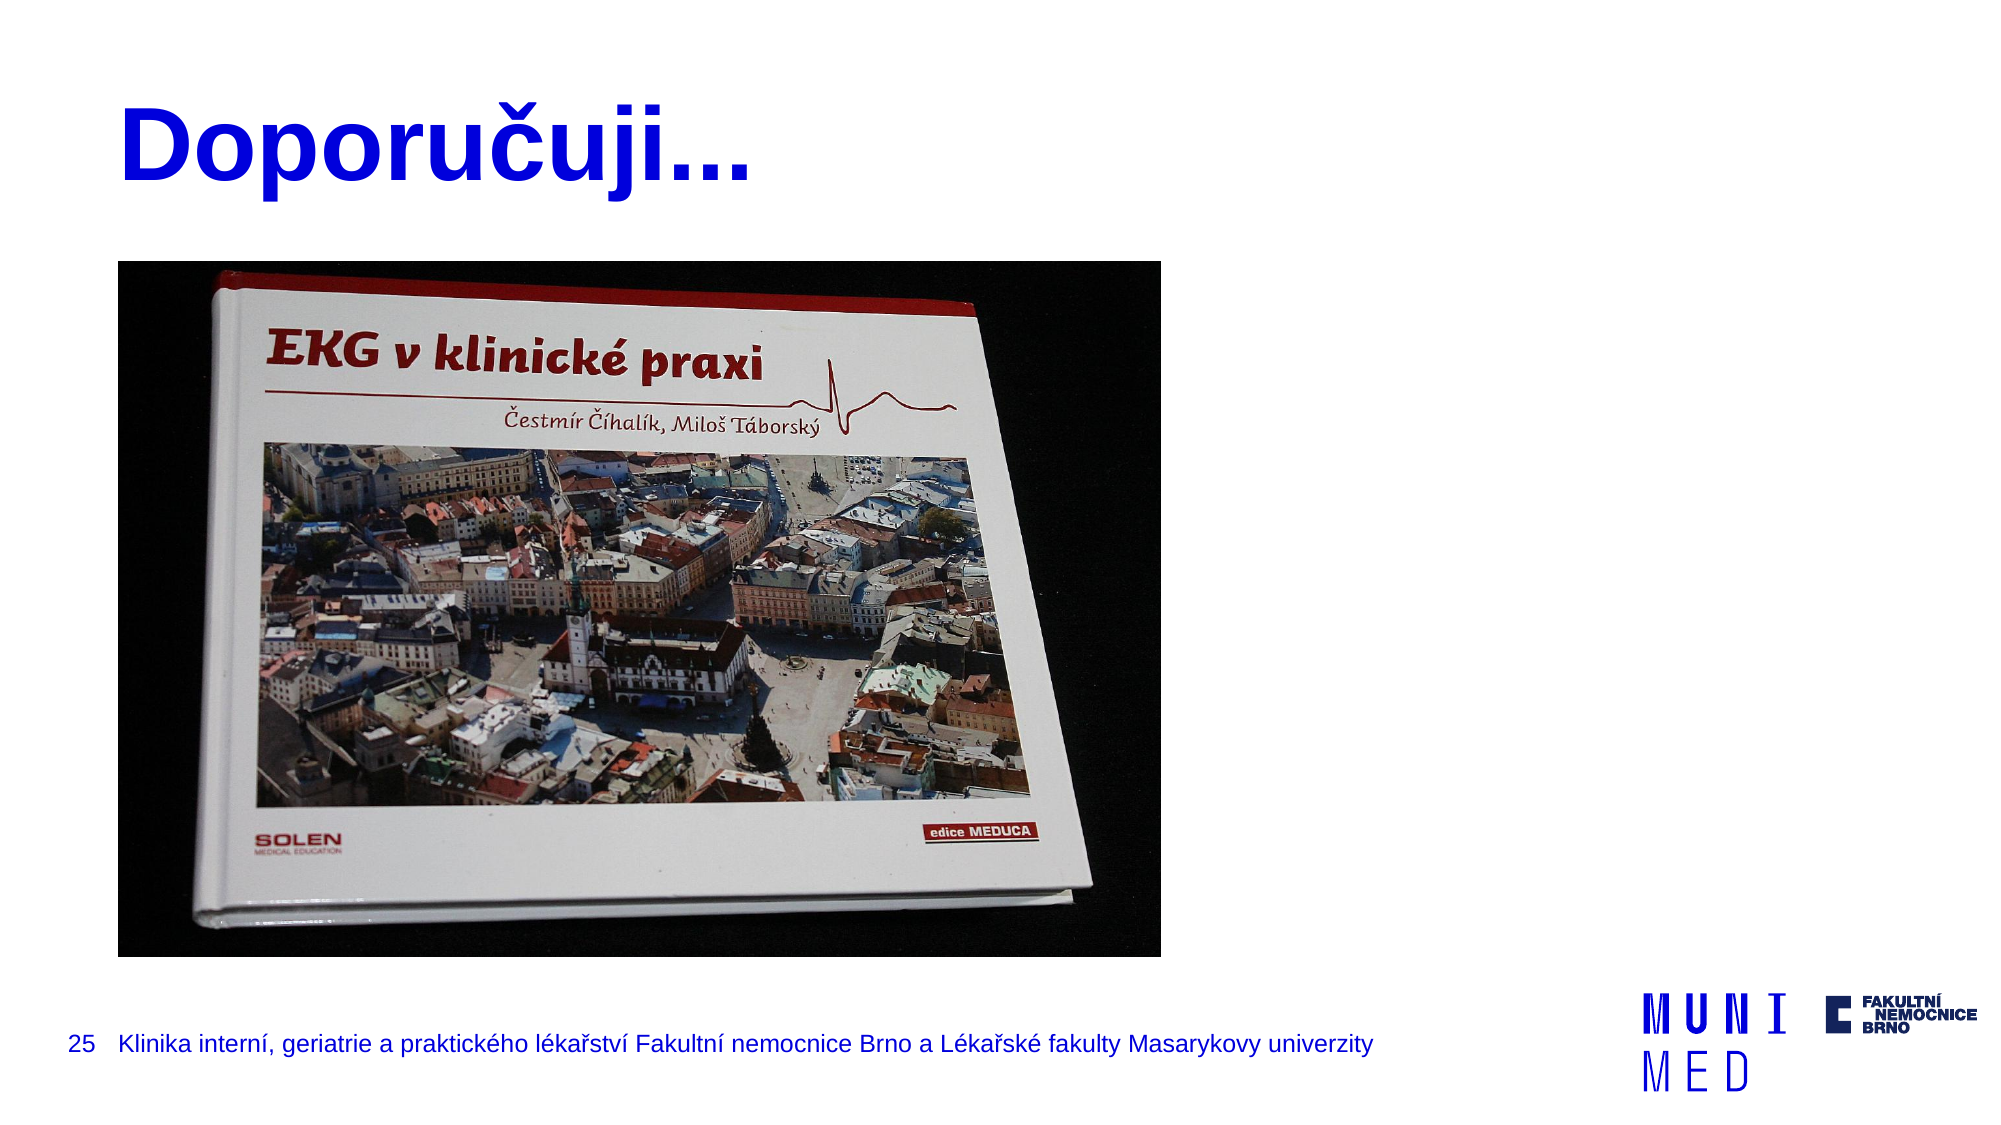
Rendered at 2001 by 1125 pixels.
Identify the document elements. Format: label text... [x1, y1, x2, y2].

picture [117, 261, 1162, 958]
footer Klinika interní, geriatrie a praktického lékařství Fakultní nemocnice Brno a Lékařské fakulty Masarykovy univerzity [118, 1021, 1418, 1063]
title Doporučuji... [118, 118, 1883, 193]
slide_number 25 [67, 1021, 110, 1063]
